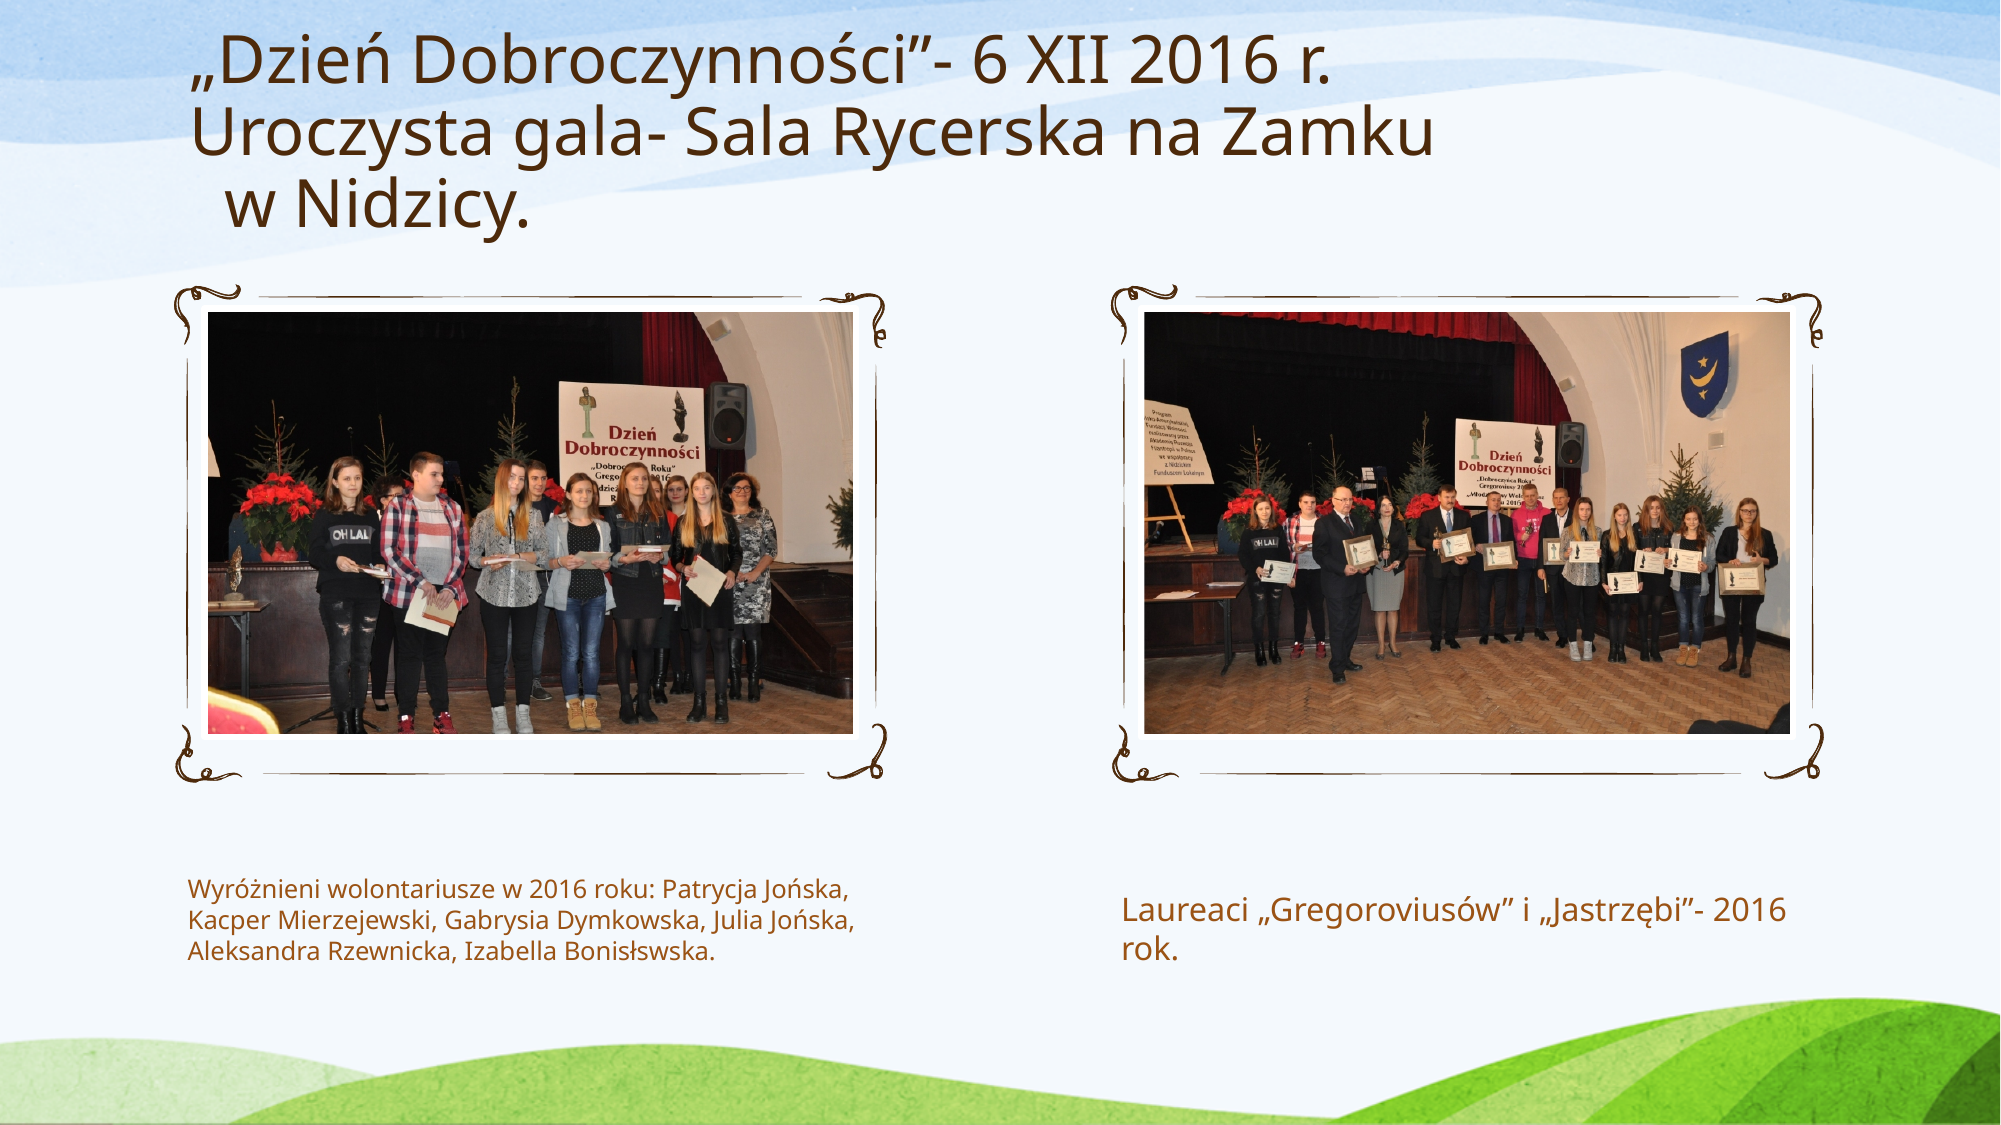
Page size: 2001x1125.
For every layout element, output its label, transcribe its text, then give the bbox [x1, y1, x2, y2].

list Laureaci „Gregoroviusów” i „Jastrzębi”- 2016 rok. [1106, 809, 1823, 975]
title „Dzień Dobroczynności”- 6 XII 2016 r. Uroczysta gala- Sala Rycerska na Zamku w Nidzicy. [174, 16, 1825, 250]
list Wyróżnieni wolontariusze w 2016 roku: Patrycja Jońska, Kacper Mierzejewski, Gabrysia Dymkowska, Julia Jońska, Aleksandra Rzewnicka, Izabella Bonisłswska. [172, 809, 890, 975]
picture [0, 0, 2001, 1125]
